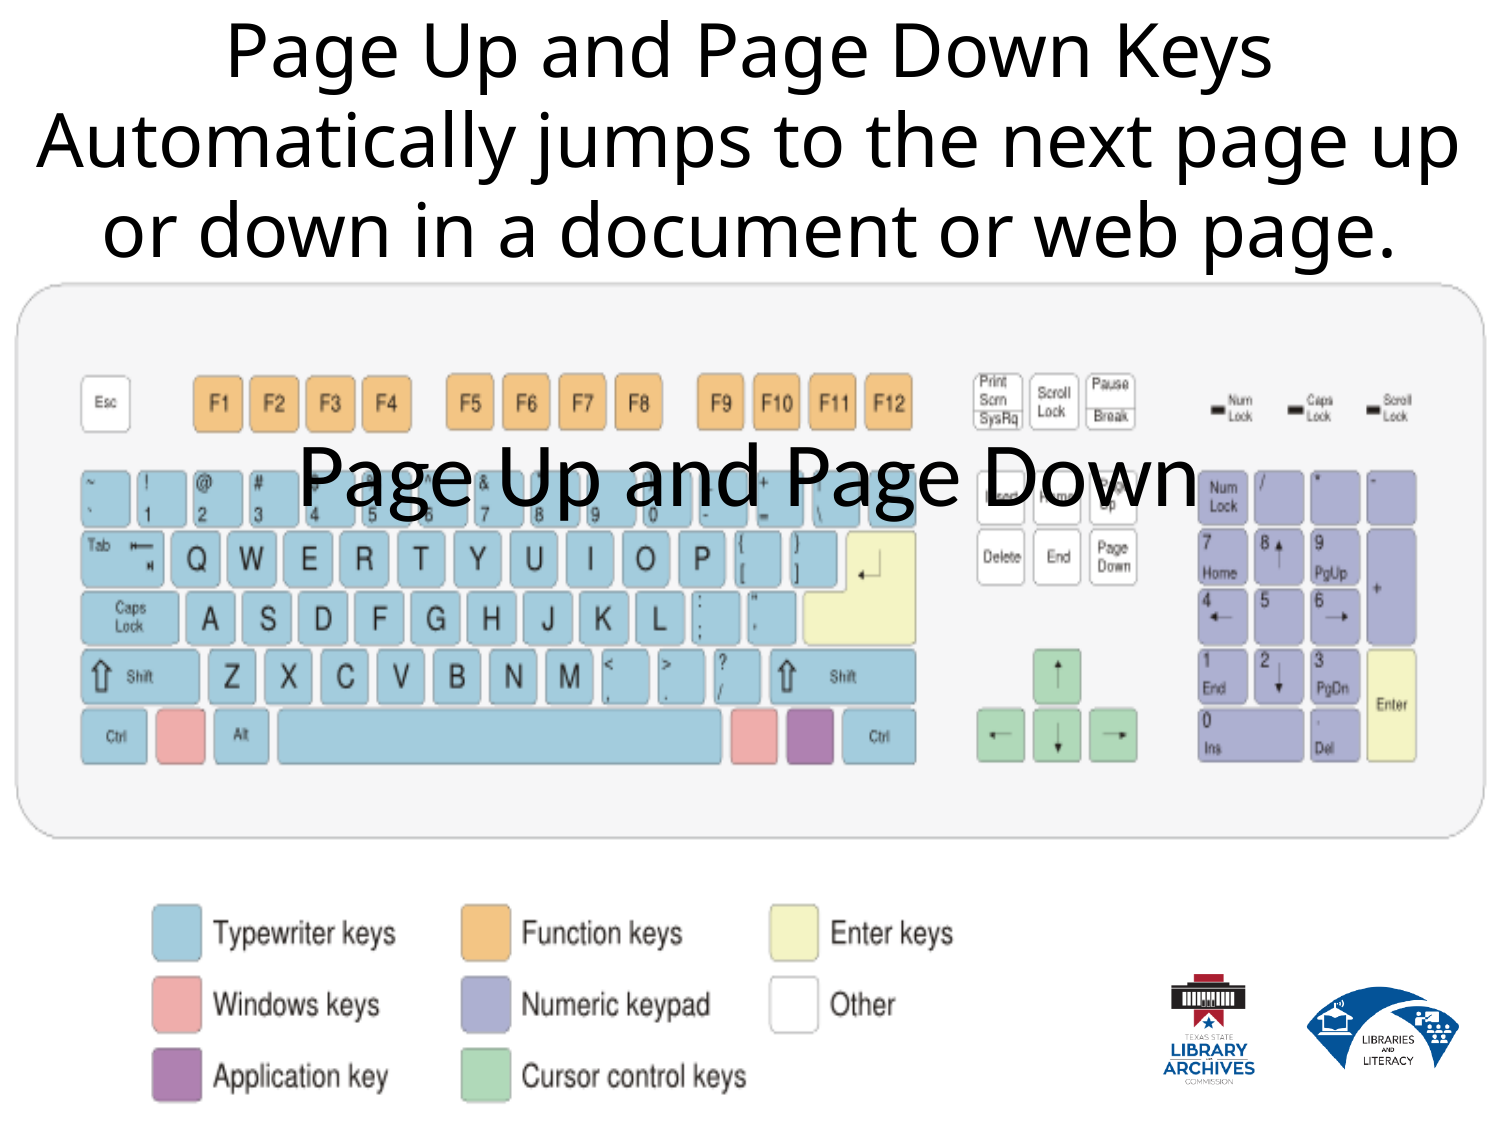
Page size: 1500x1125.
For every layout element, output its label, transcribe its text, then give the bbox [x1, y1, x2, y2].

text_box Page Up and Page Down Keys Automatically jumps to the next page up or down in a document or web page. [0, 0, 1500, 261]
picture [0, 262, 1500, 1125]
